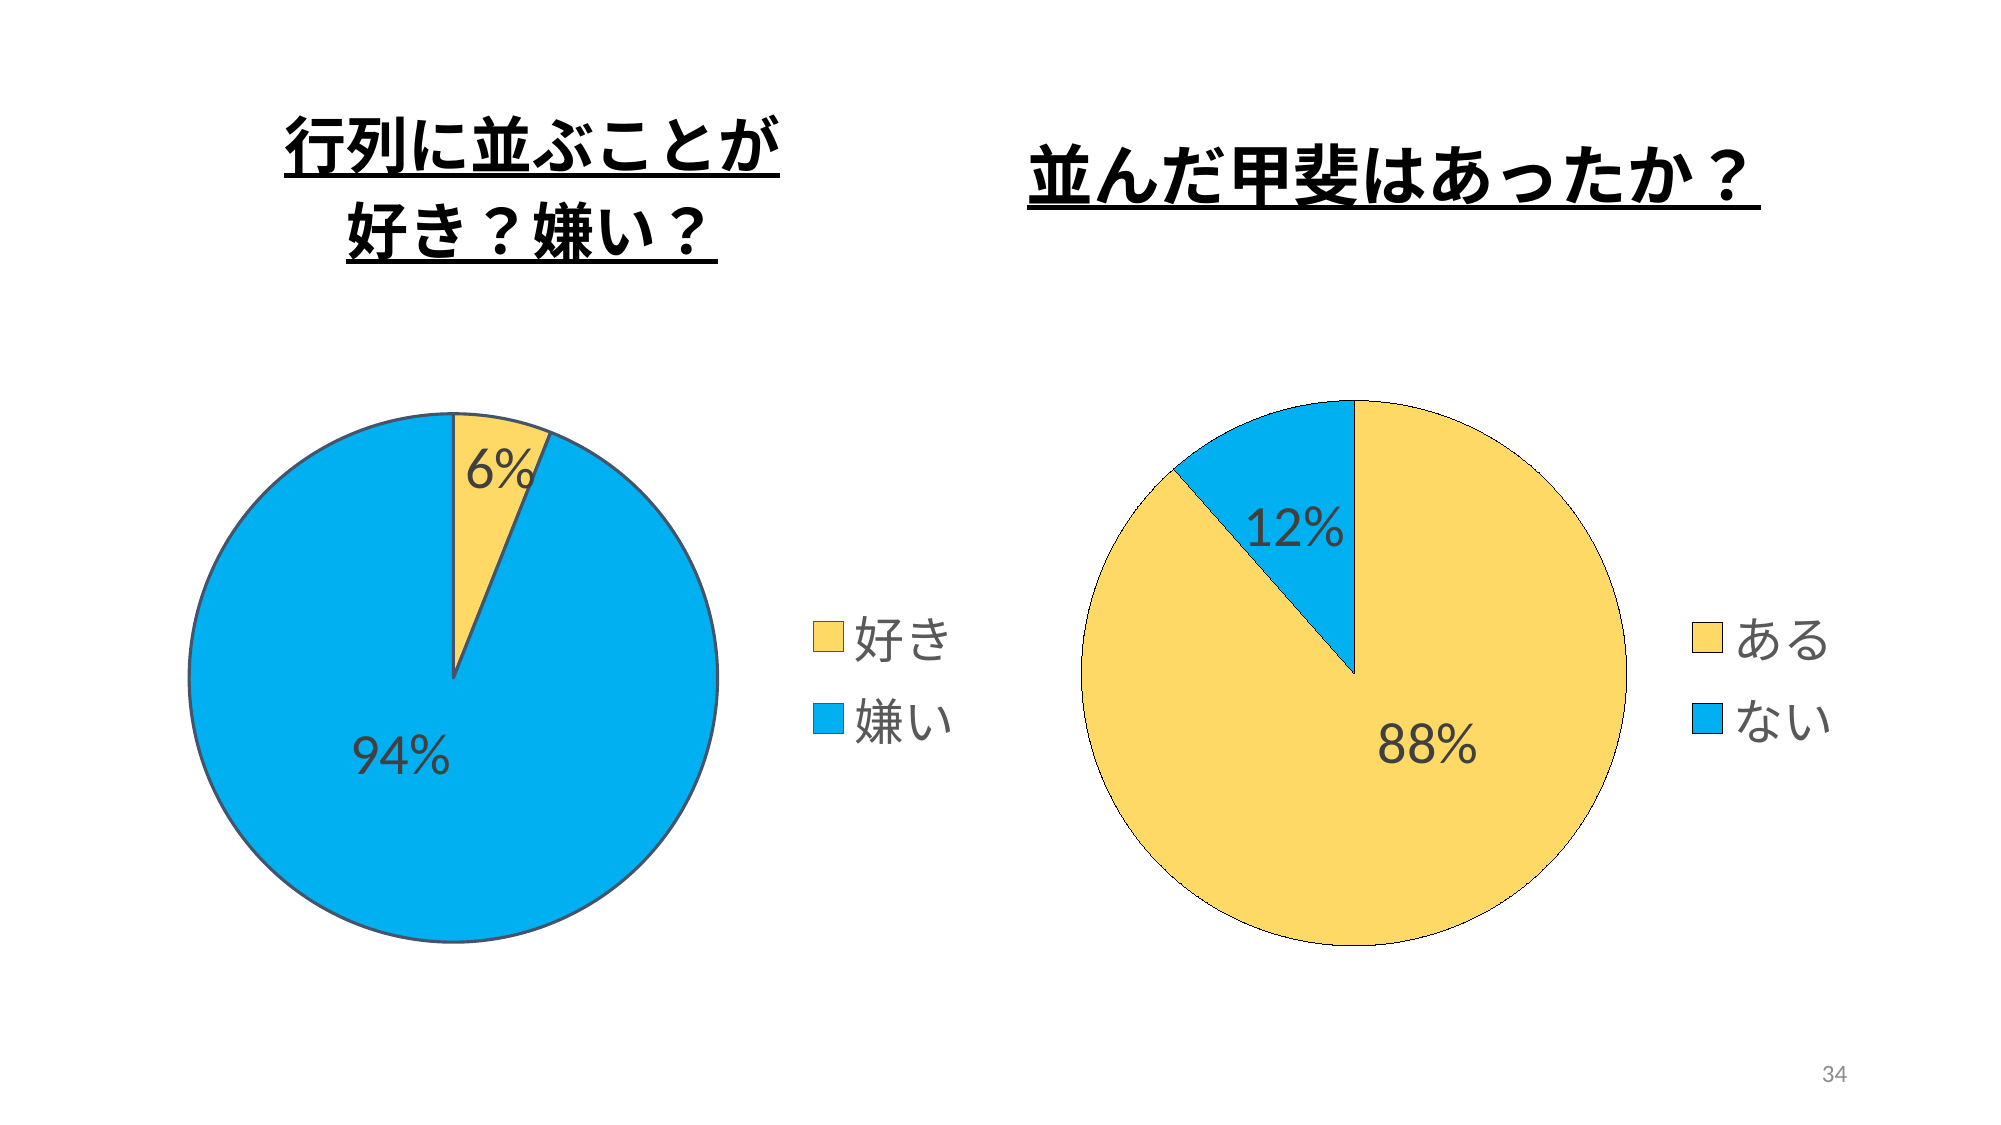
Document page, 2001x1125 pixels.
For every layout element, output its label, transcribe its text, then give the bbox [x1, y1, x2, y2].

list 行列に並ぶことが 好き？嫌い？ [109, 106, 956, 276]
chart [1012, 253, 1863, 1103]
chart [109, 336, 984, 1020]
list 並んだ甲斐はあったか？ [1011, 106, 1863, 223]
